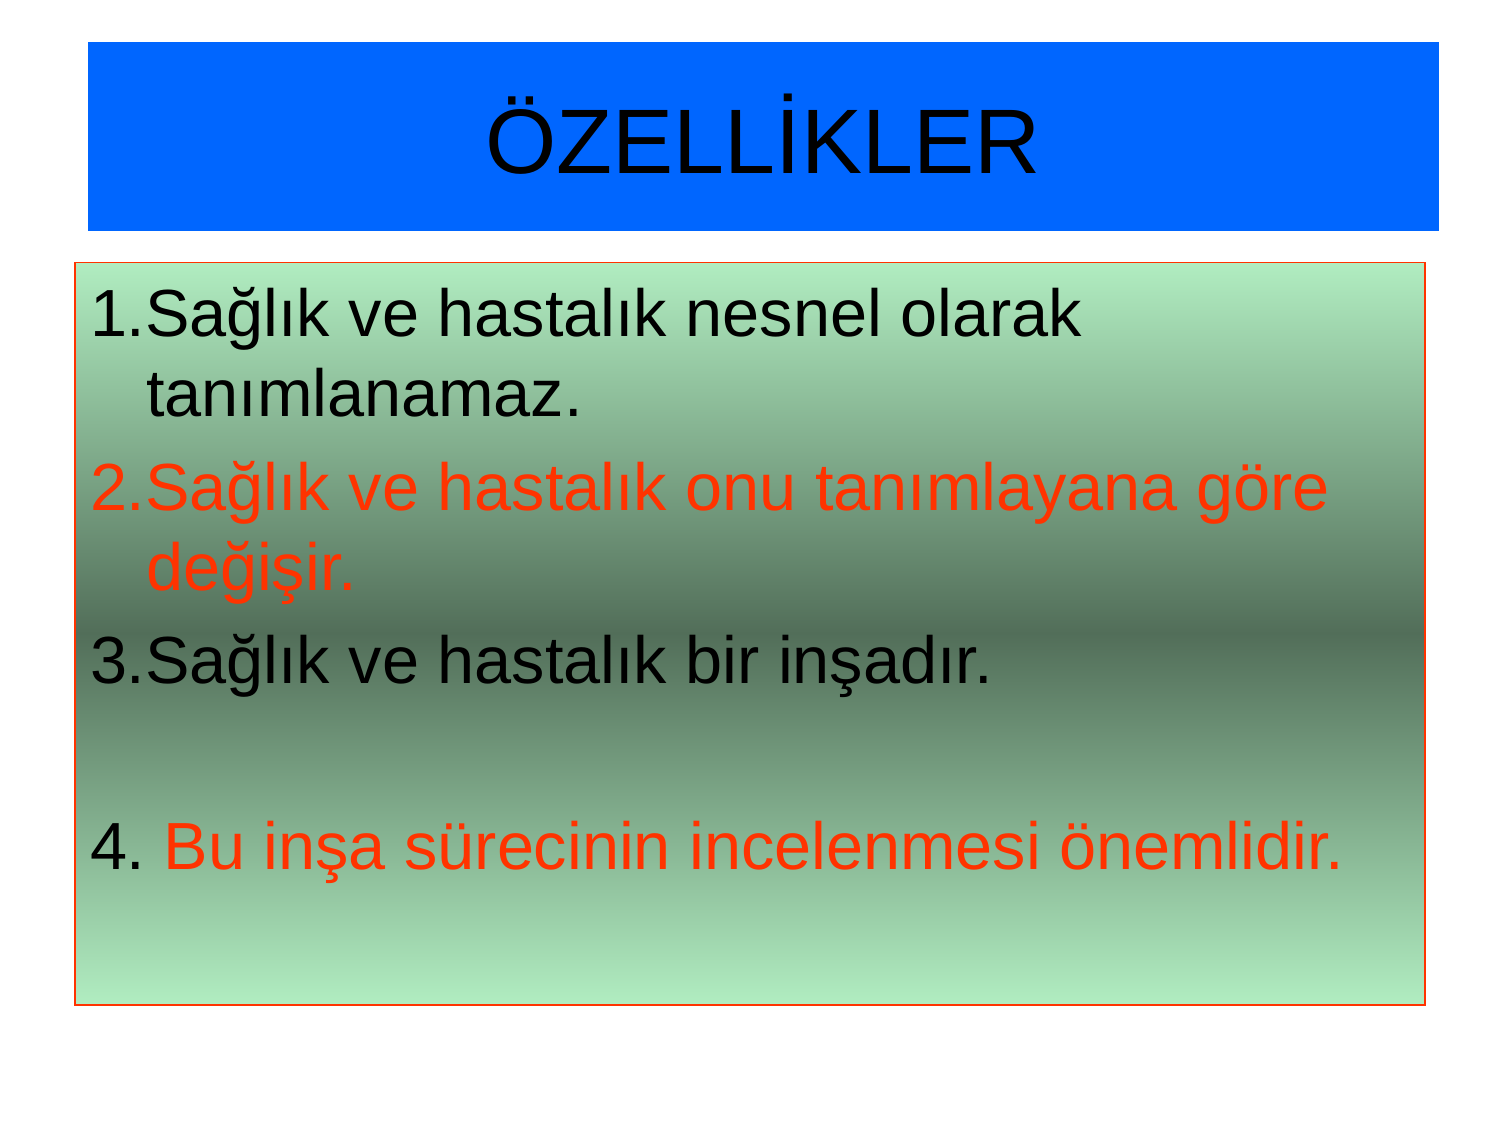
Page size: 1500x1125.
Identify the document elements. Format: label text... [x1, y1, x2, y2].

title ÖZELLİKLER [88, 42, 1439, 231]
list 1.Sağlık ve hastalık nesnel olarak tanımlanamaz. 2.Sağlık ve hastalık onu tanımlayana göre değişir. 3.Sağlık ve hastalık bir inşadır. 4. Bu inşa sürecinin incelenmesi önemlidir. [74, 262, 1426, 1006]
